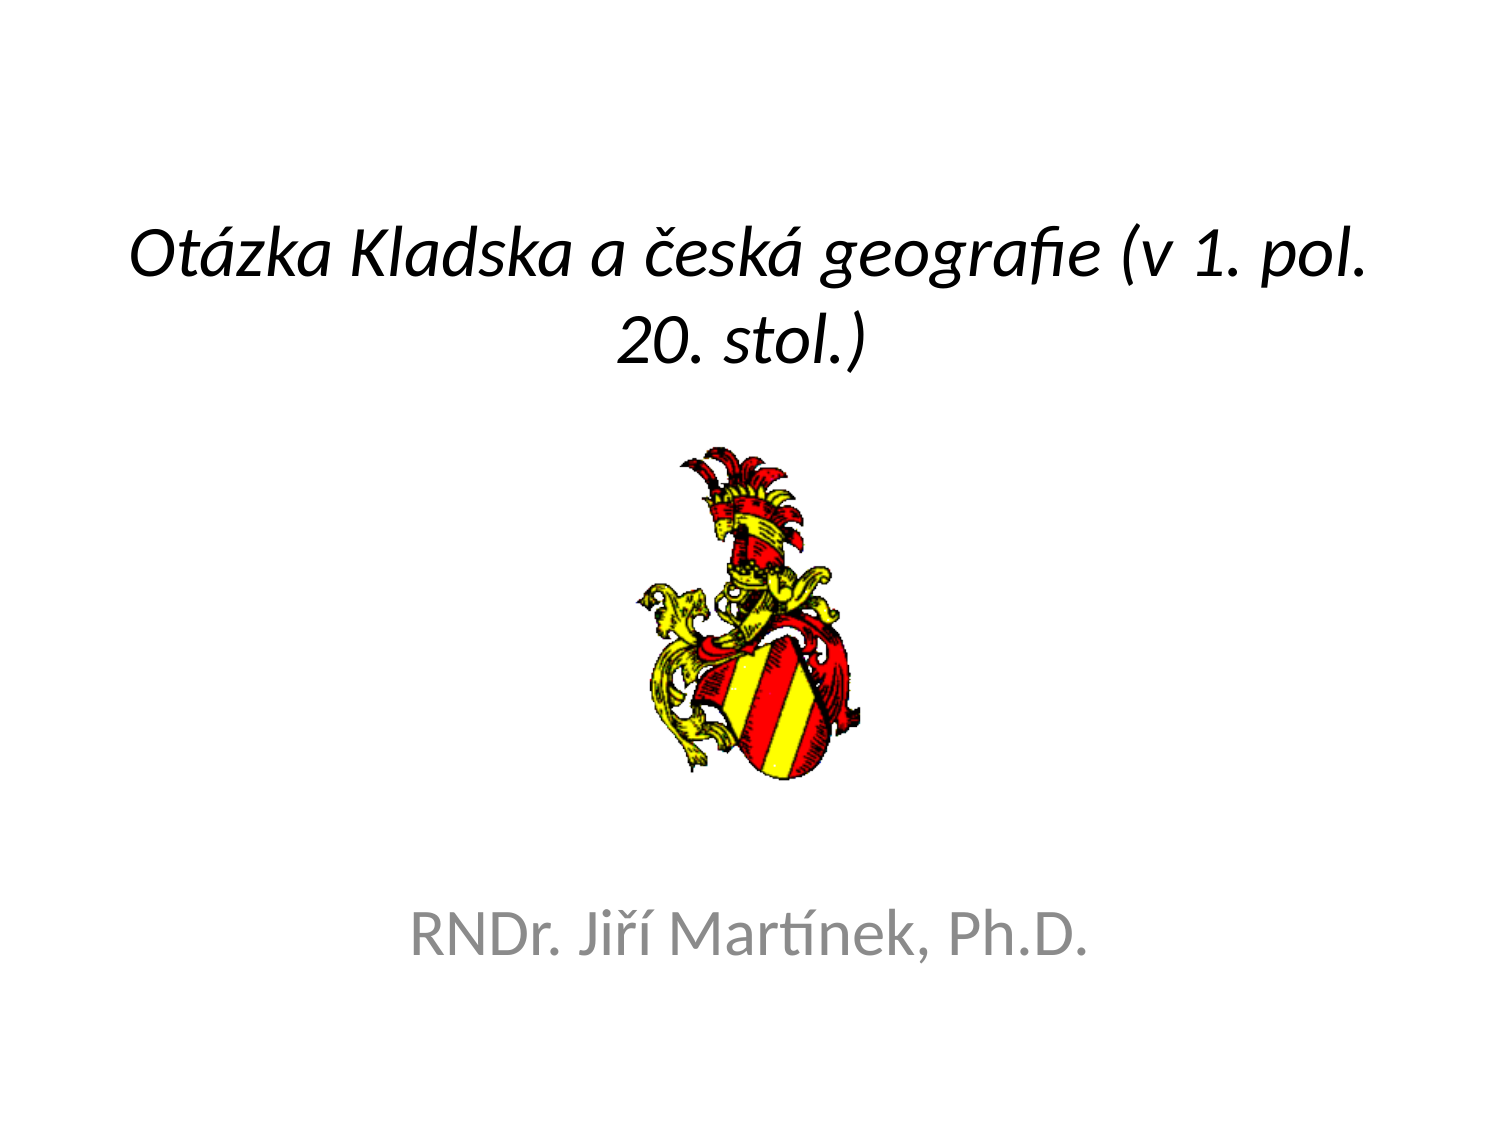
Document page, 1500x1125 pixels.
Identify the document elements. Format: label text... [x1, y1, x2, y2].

picture [631, 444, 867, 784]
title Otázka Kladska a česká geografie (v 1. pol. 20. stol.) [112, 196, 1388, 386]
subtitle RNDr. Jiří Martínek, Ph.D. [225, 881, 1275, 988]
